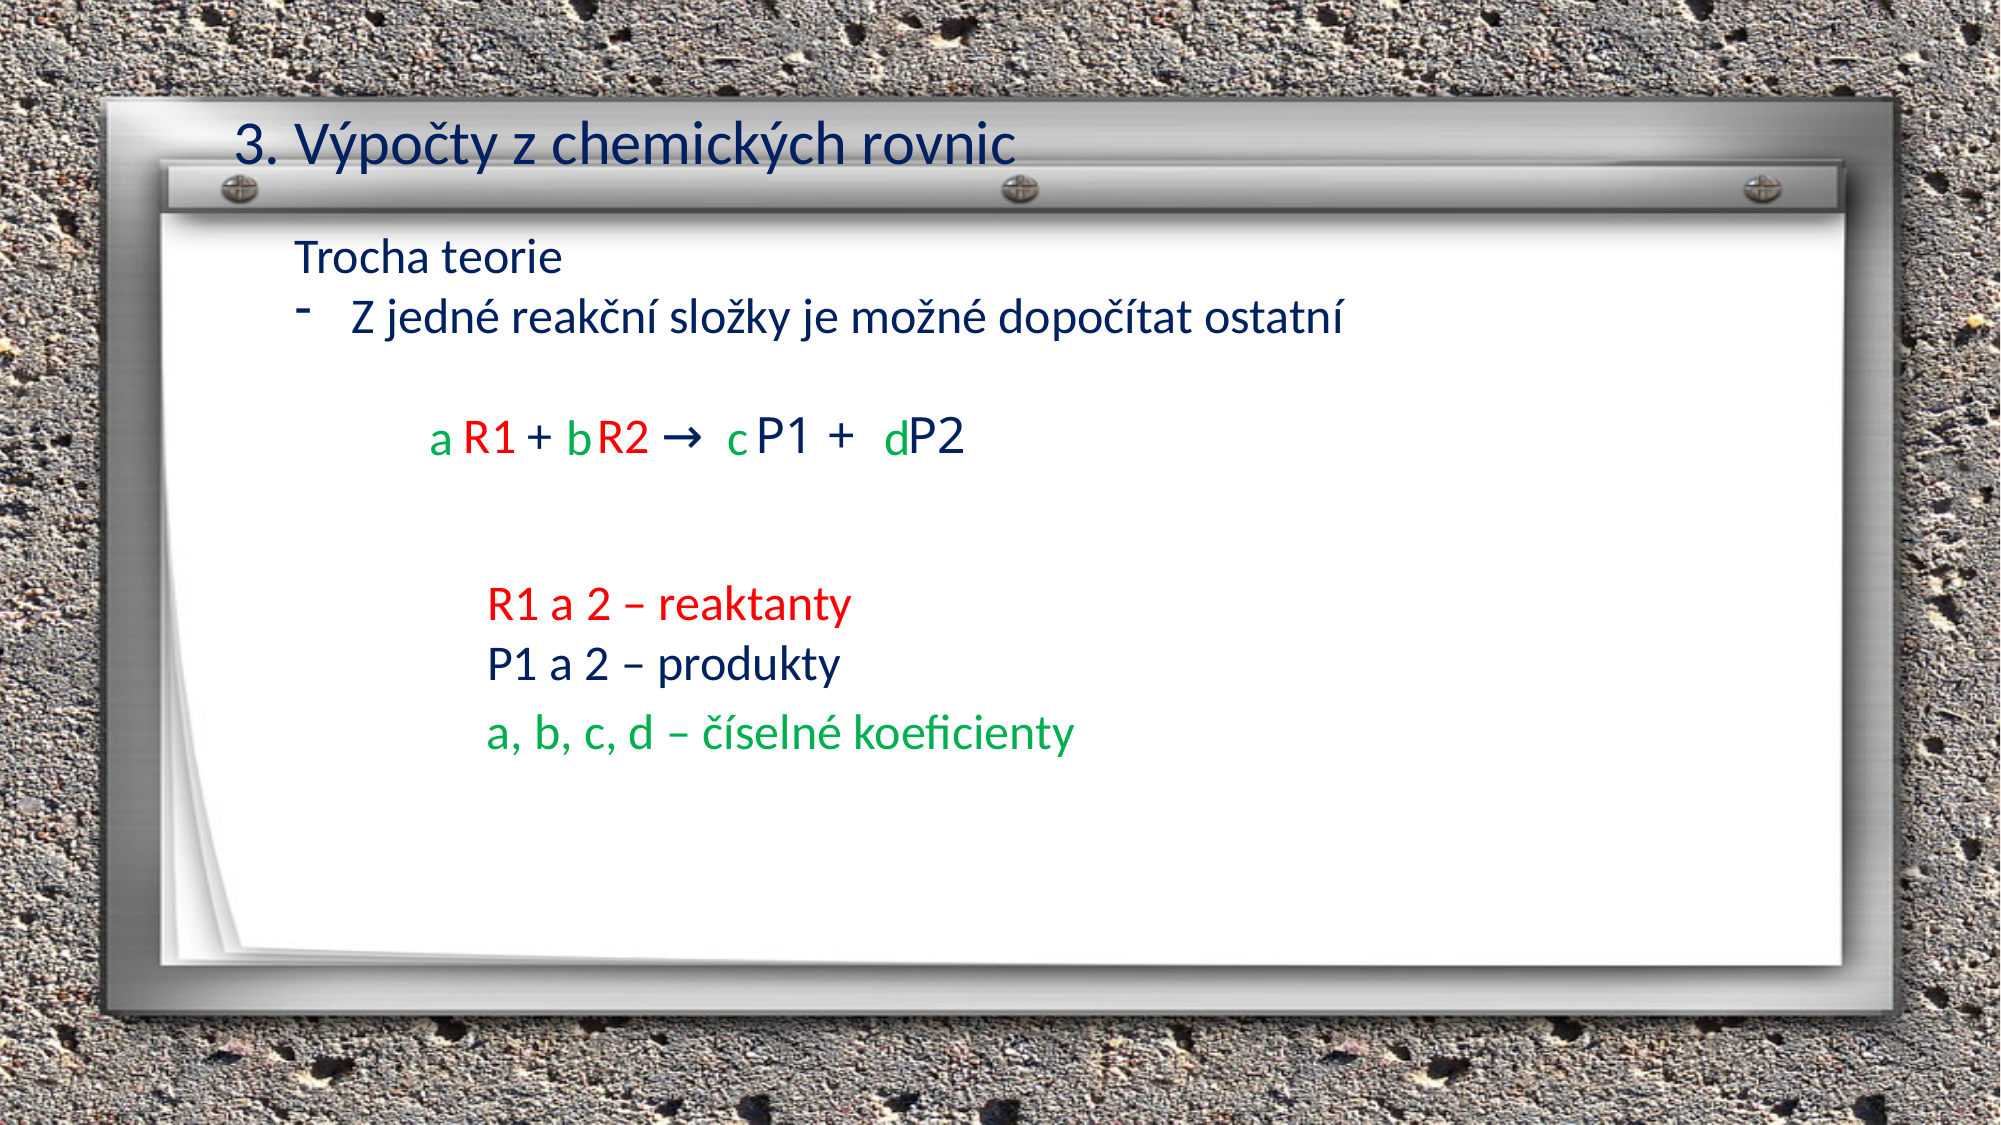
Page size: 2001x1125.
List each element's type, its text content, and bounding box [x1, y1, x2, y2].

text_box a b c d [415, 398, 926, 474]
text_box R1 a 2 – reaktanty P1 a 2 – produkty [472, 562, 868, 692]
text_box a, b, c, d – číselné koeficienty [471, 692, 1091, 767]
picture [0, 0, 2001, 1125]
text_box Trocha teorie Z jedné reakční složky je možné dopočítat ostatní R1 + R2 → P1 + P2 [280, 216, 1750, 472]
text_box 3. Výpočty z chemických rovnic [217, 61, 1969, 218]
